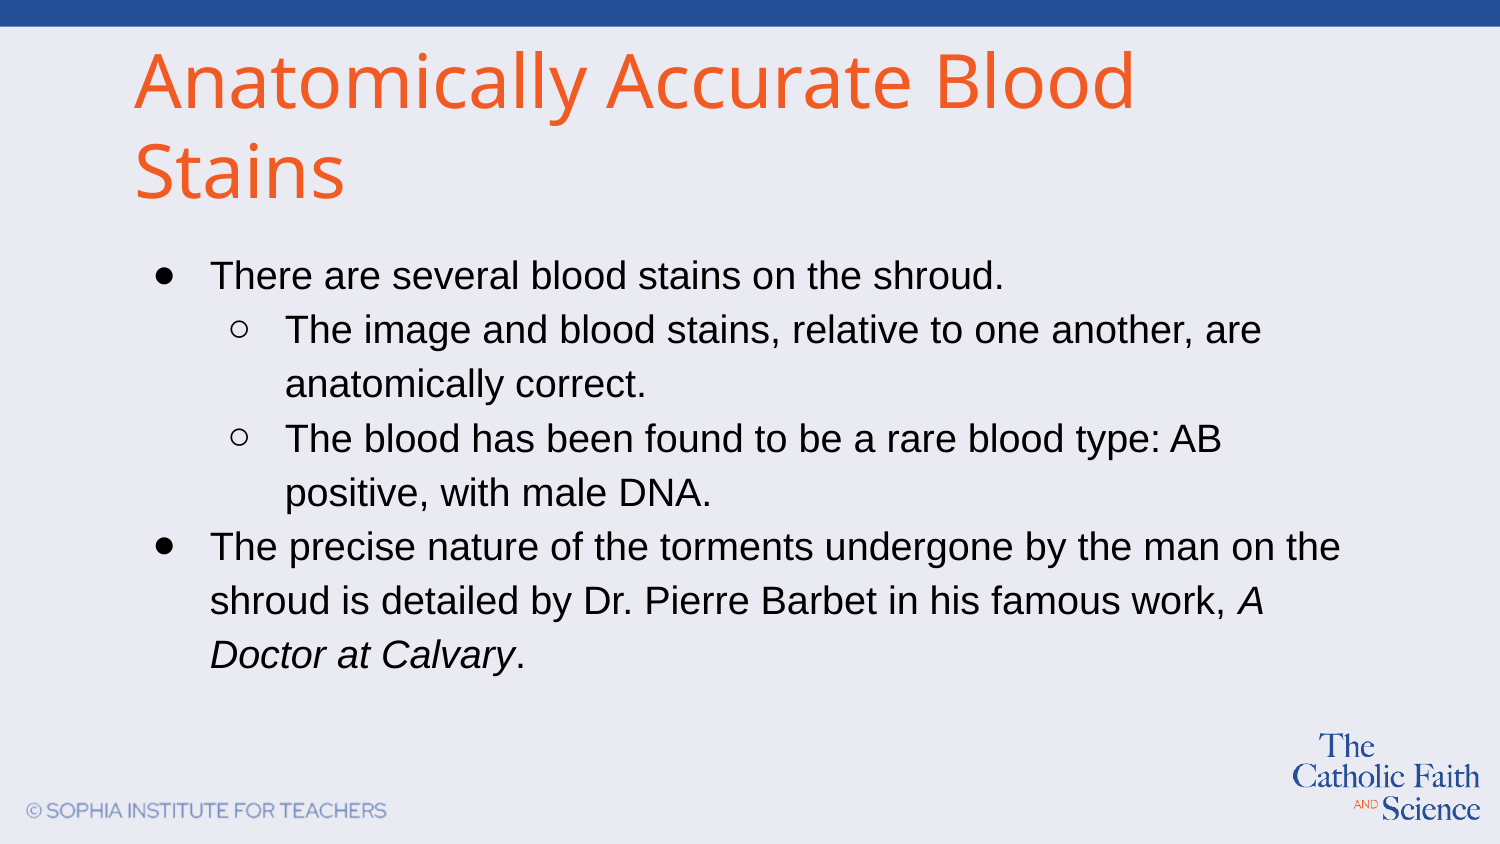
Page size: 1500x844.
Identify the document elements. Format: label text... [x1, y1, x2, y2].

list There are several blood stains on the shroud. The image and blood stains, relative to one another, are anatomically correct. The blood has been found to be a rare blood type: AB positive, with male DNA. The precise nature of the torments undergone by the man on the shroud is detailed by Dr. Pierre Barbet in his famous work, A Doctor at Calvary. [119, 229, 1381, 698]
picture [0, 27, 1500, 844]
title Anatomically Accurate Blood Stains [119, 78, 1381, 229]
